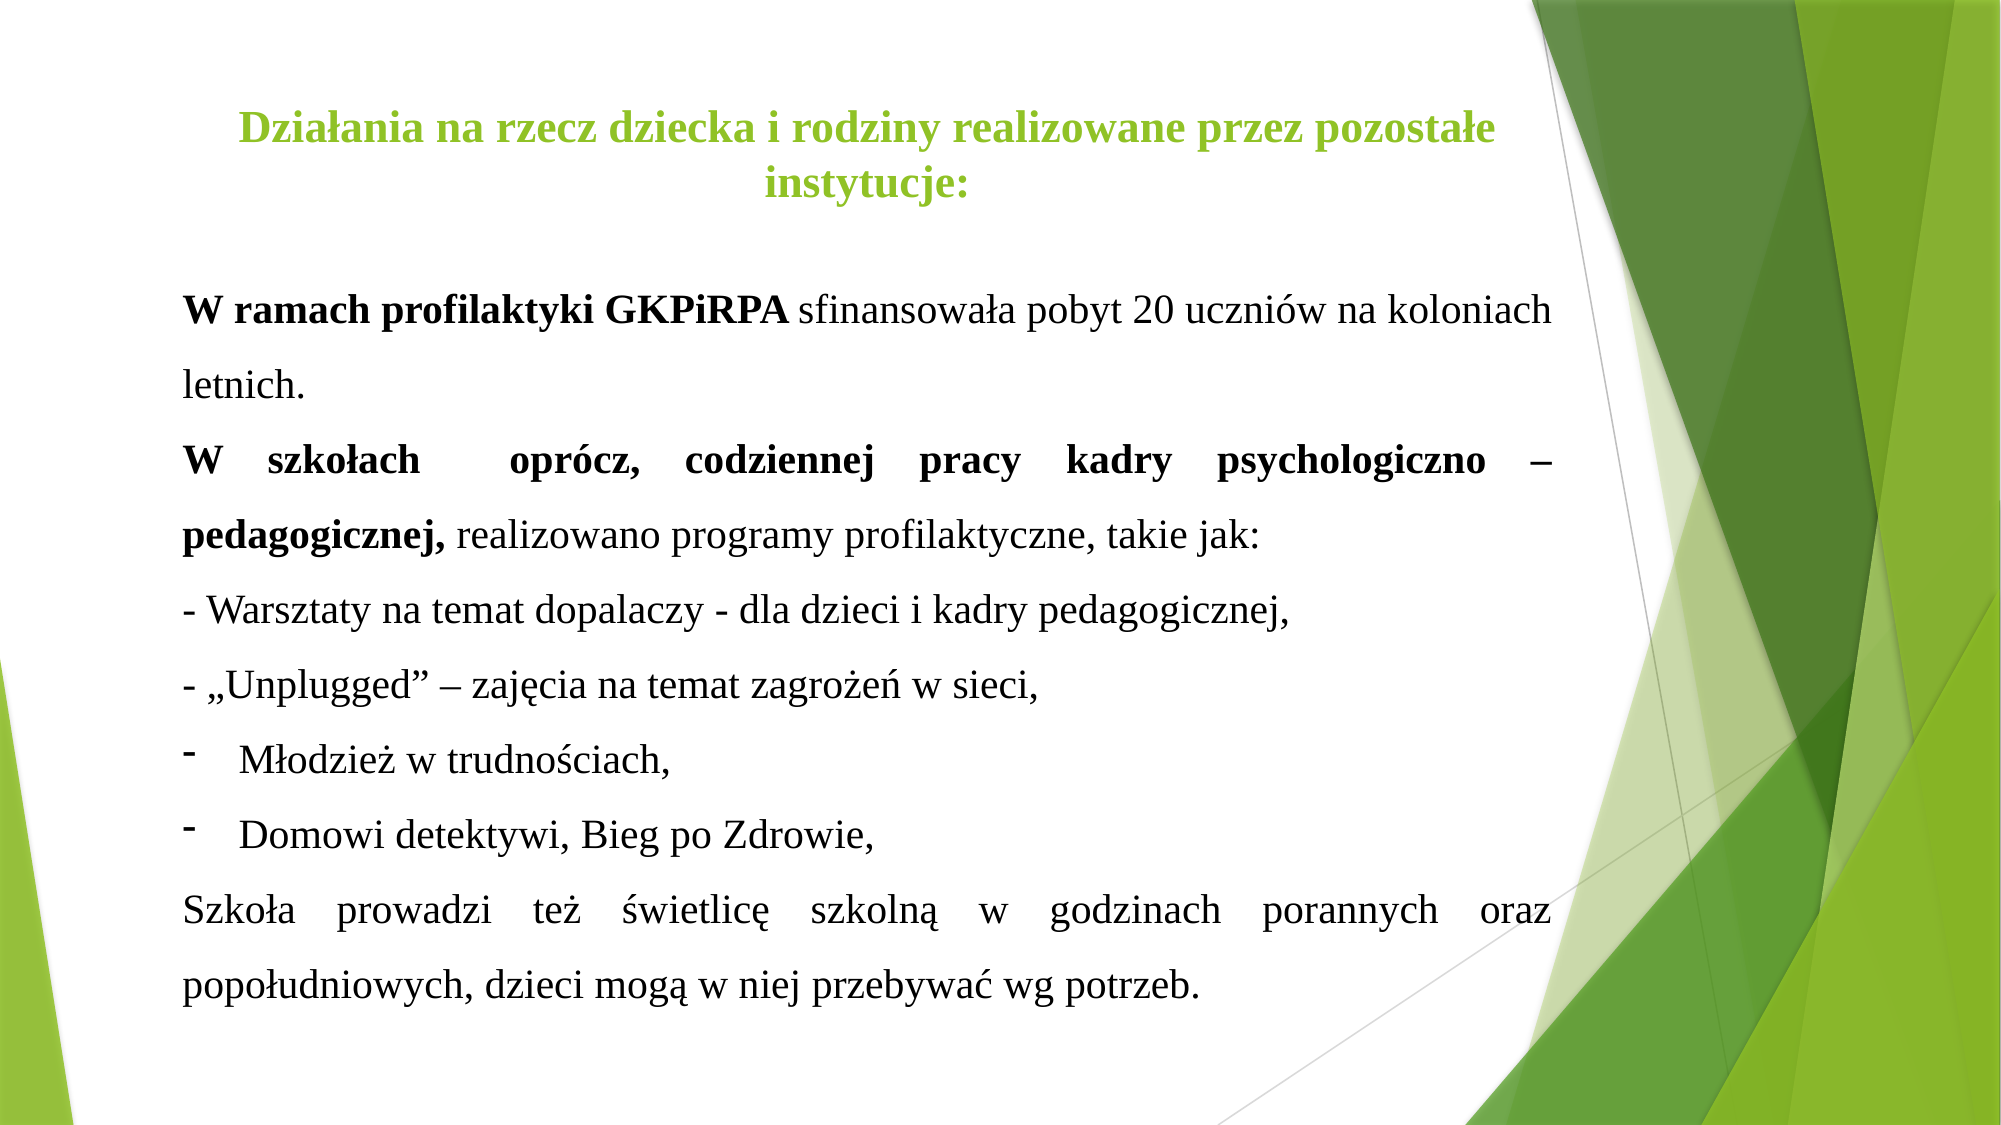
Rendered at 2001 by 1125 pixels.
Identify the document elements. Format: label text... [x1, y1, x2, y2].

text_box Działania na rzecz dziecka i rodziny realizowane przez pozostałe instytucje: W ramach profilaktyki GKPiRPA sfinansowała pobyt 20 uczniów na koloniach letnich. W szkołach oprócz, codziennej pracy kadry psychologiczno – pedagogicznej, realizowano programy profilaktyczne, takie jak: - Warsztaty na temat dopalaczy - dla dzieci i kadry pedagogicznej, - „Unplugged” – zajęcia na temat zagrożeń w sieci, Młodzież w trudnościach, Domowi detektywi, Bieg po Zdrowie, Szkoła prowadzi też świetlicę szkolną w godzinach porannych oraz popołudniowych, dzieci mogą w niej przebywać wg potrzeb. [167, 89, 1568, 1125]
